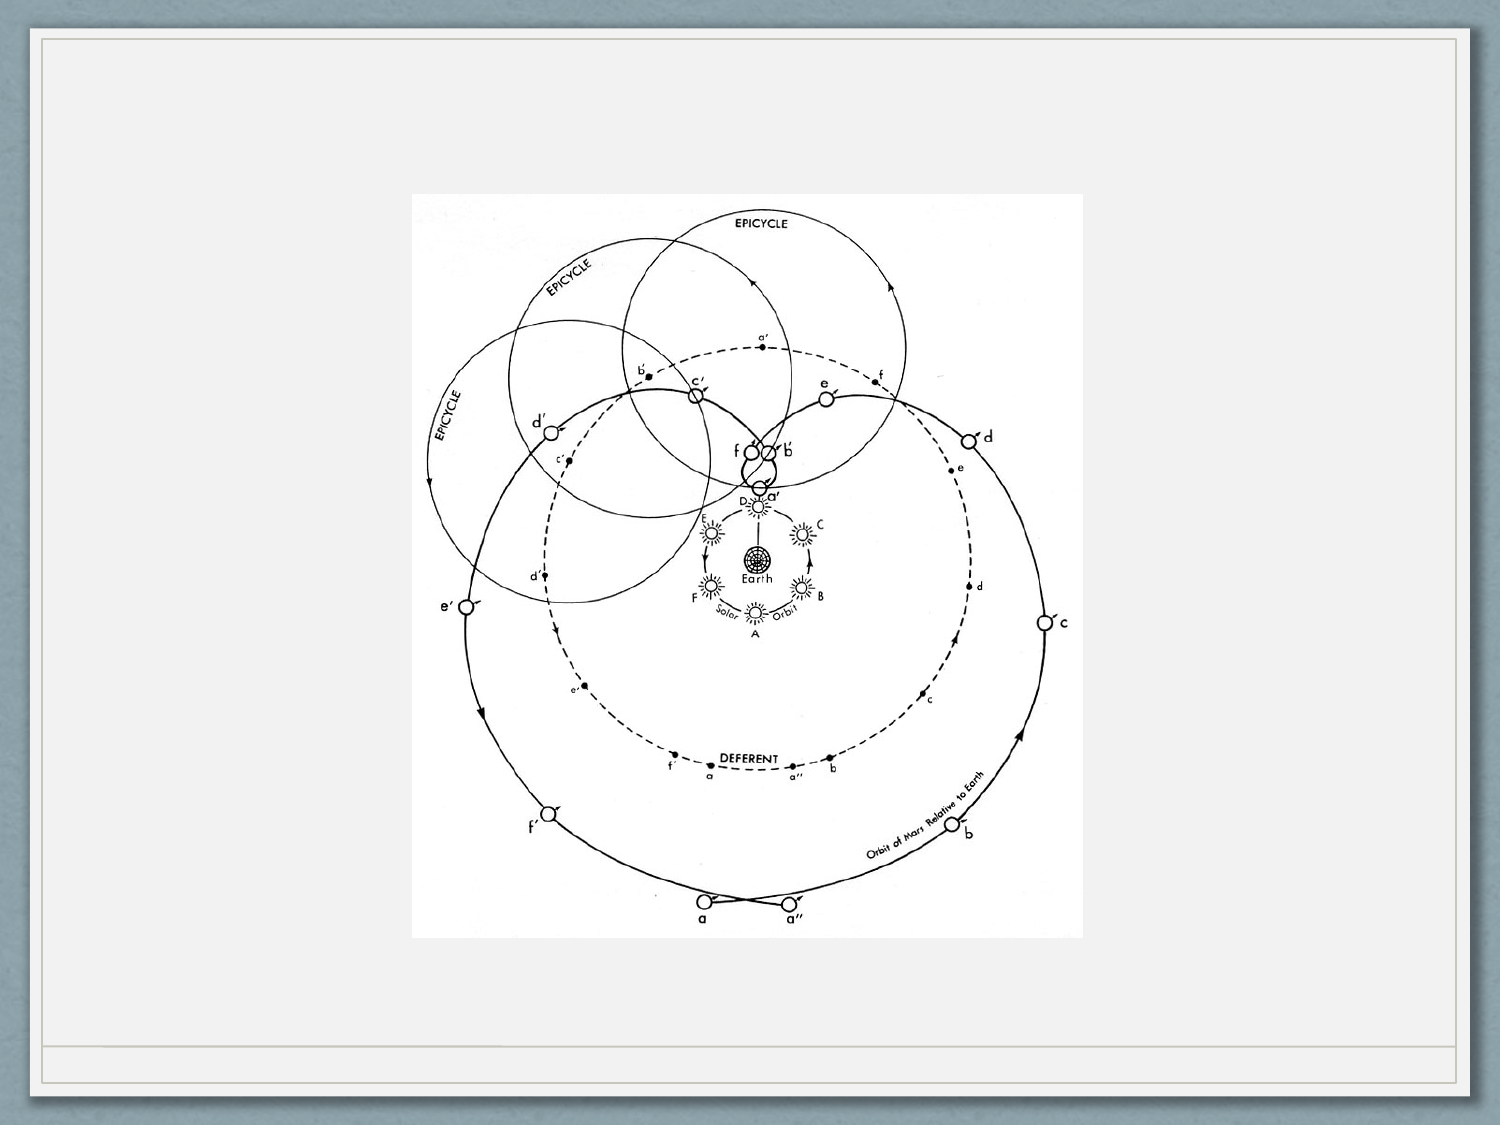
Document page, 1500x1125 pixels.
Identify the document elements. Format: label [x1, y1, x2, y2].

list [412, 194, 1083, 938]
